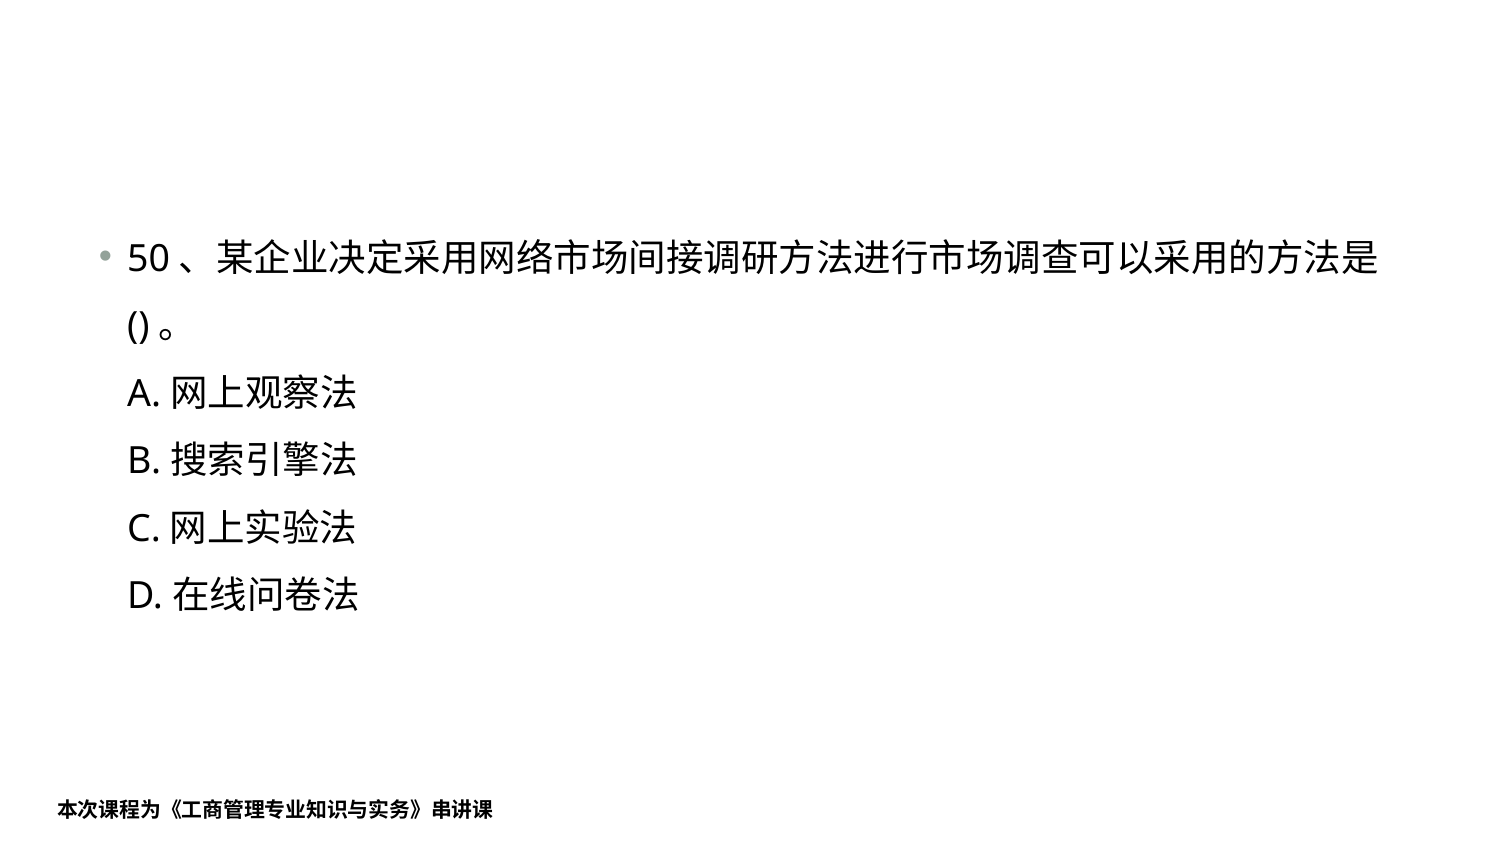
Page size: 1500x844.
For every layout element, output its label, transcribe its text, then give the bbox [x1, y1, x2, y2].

list 50、某企业决定采用网络市场间接调研方法进行市场调查可以采用的方法是()。 A.网上观察法 B.搜索引擎法 C.网上实验法 D.在线问卷法 [69, 152, 1455, 795]
